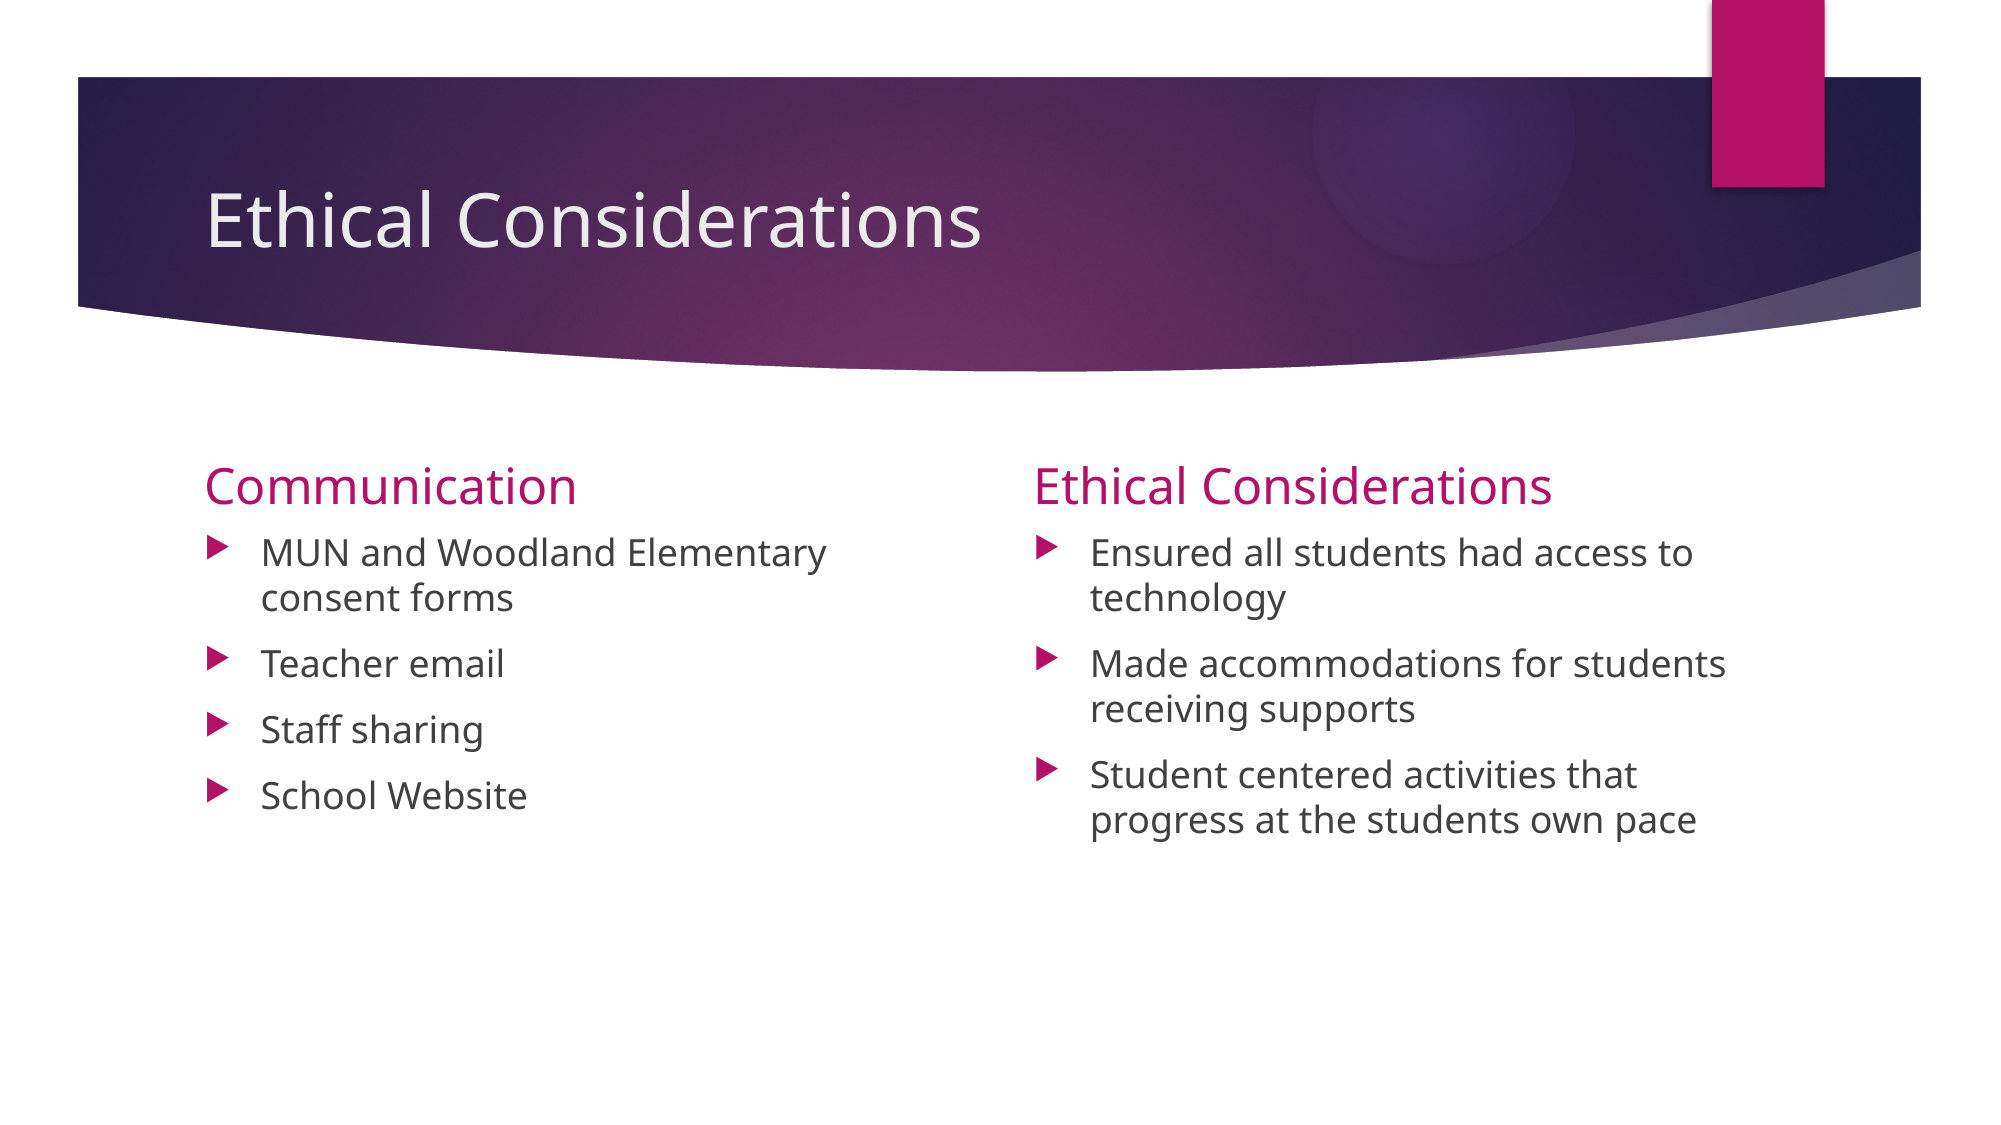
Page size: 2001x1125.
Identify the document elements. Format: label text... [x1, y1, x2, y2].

list Ethical Considerations [1018, 427, 1810, 521]
list Communication [189, 427, 981, 521]
list Ensured all students had access to technology Made accommodations for students receiving supports Student centered activities that progress at the students own pace [1018, 521, 1810, 988]
title Ethical Considerations [189, 159, 1627, 276]
list MUN and Woodland Elementary consent forms Teacher email Staff sharing School Website [189, 521, 981, 988]
